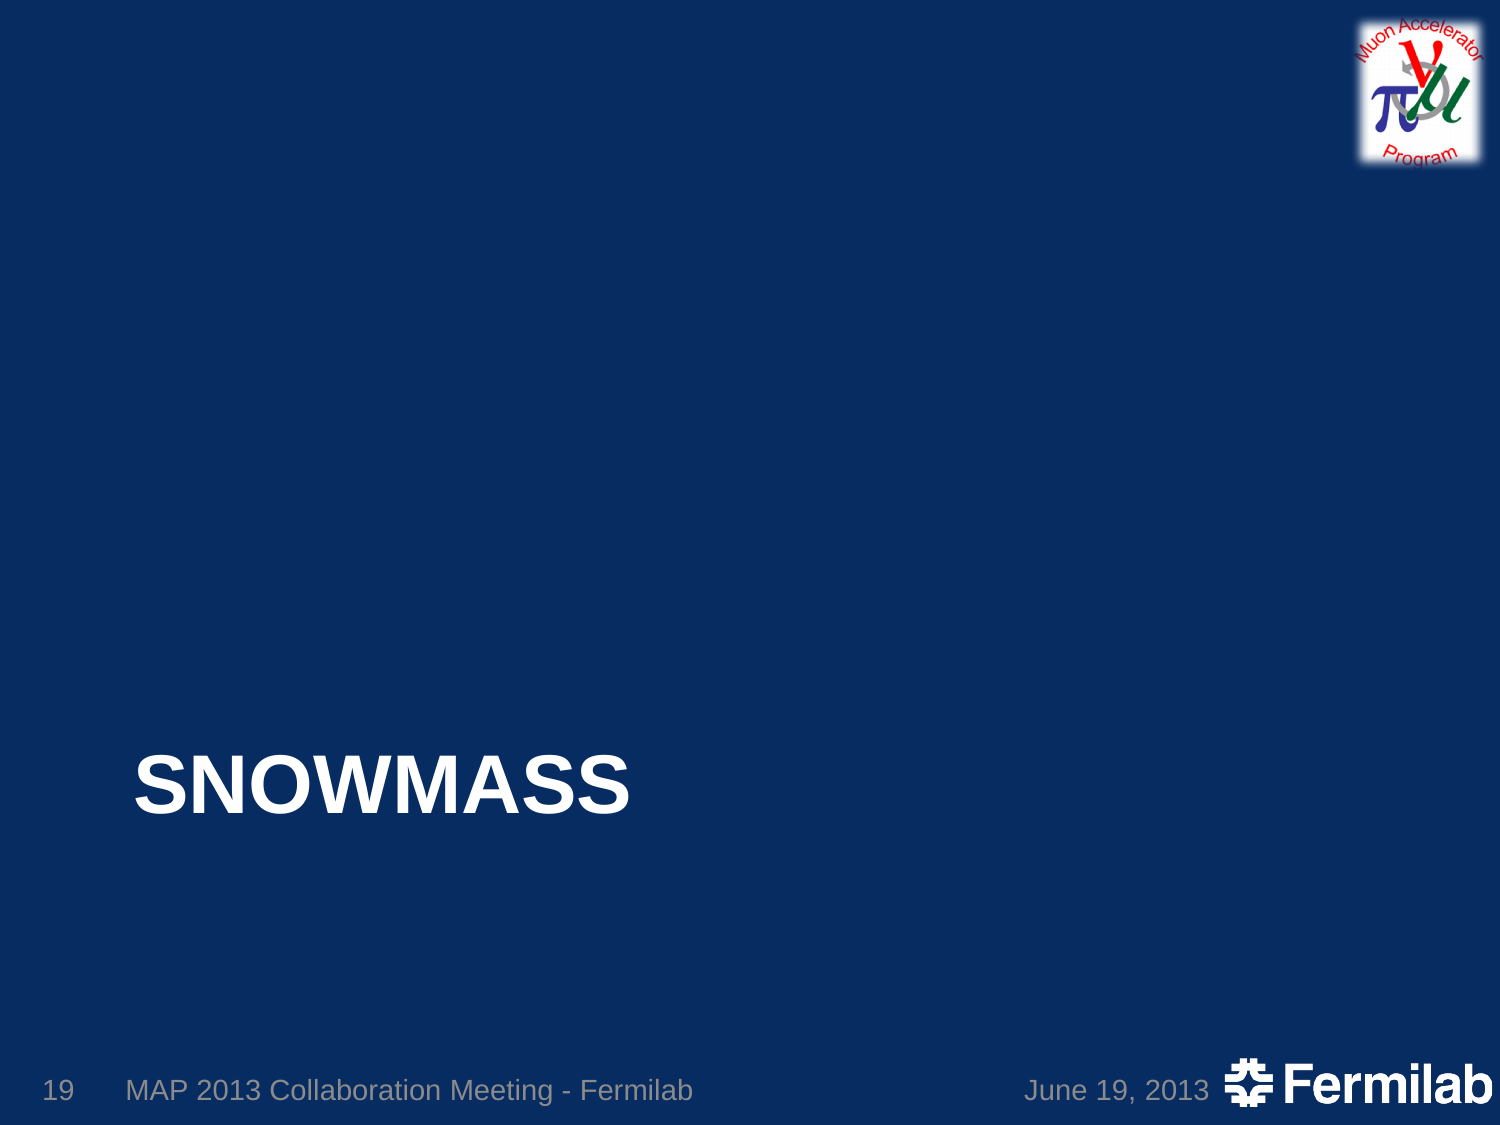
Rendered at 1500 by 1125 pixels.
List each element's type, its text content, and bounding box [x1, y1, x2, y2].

footer MAP 2013 Collaboration Meeting - Fermilab [111, 1054, 984, 1115]
slide_number 19 [27, 1054, 111, 1115]
picture [1352, 15, 1488, 171]
title Snowmass [118, 722, 1394, 947]
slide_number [984, 1054, 1225, 1115]
